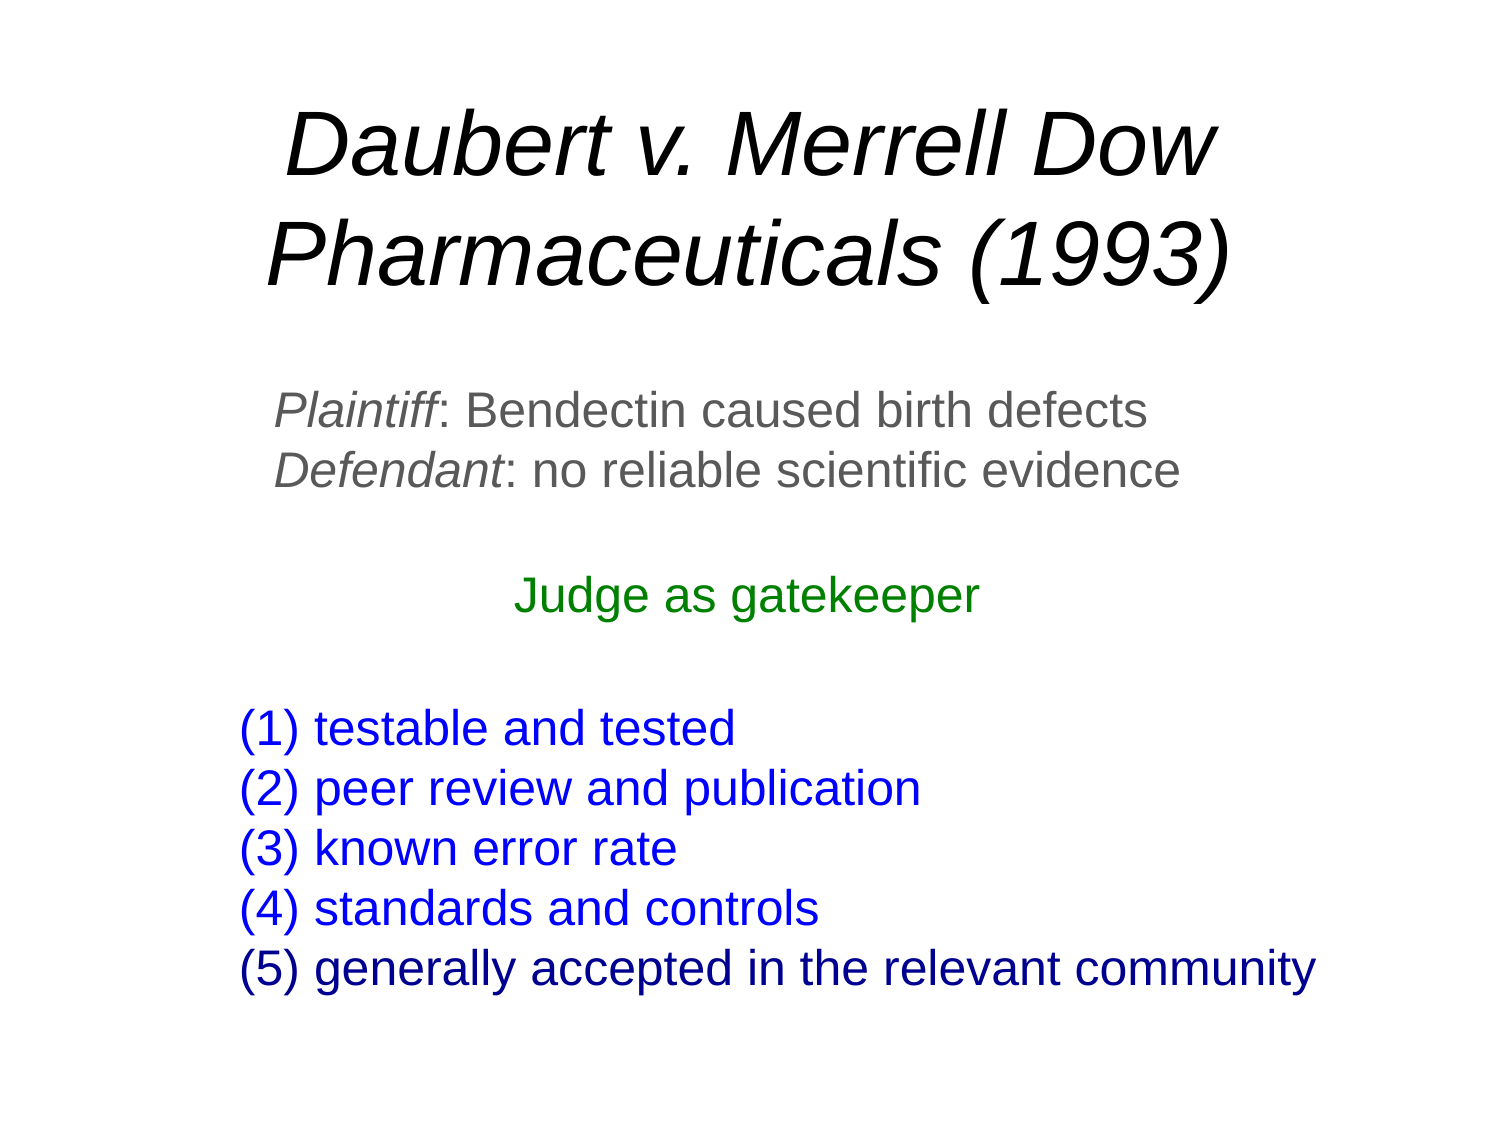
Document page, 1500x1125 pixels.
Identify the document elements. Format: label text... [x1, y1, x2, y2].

title Daubert v. Merrell Dow Pharmaceuticals (1993) [112, 99, 1388, 288]
text_box Judge as gatekeeper [357, 555, 1137, 630]
text_box (1) testable and tested (2) peer review and publication (3) known error rate (4) standards and controls (5) generally accepted in the relevant community [224, 688, 1372, 1004]
text_box Plaintiff: Bendectin caused birth defects Defendant: no reliable scientific evidence [258, 369, 1236, 505]
